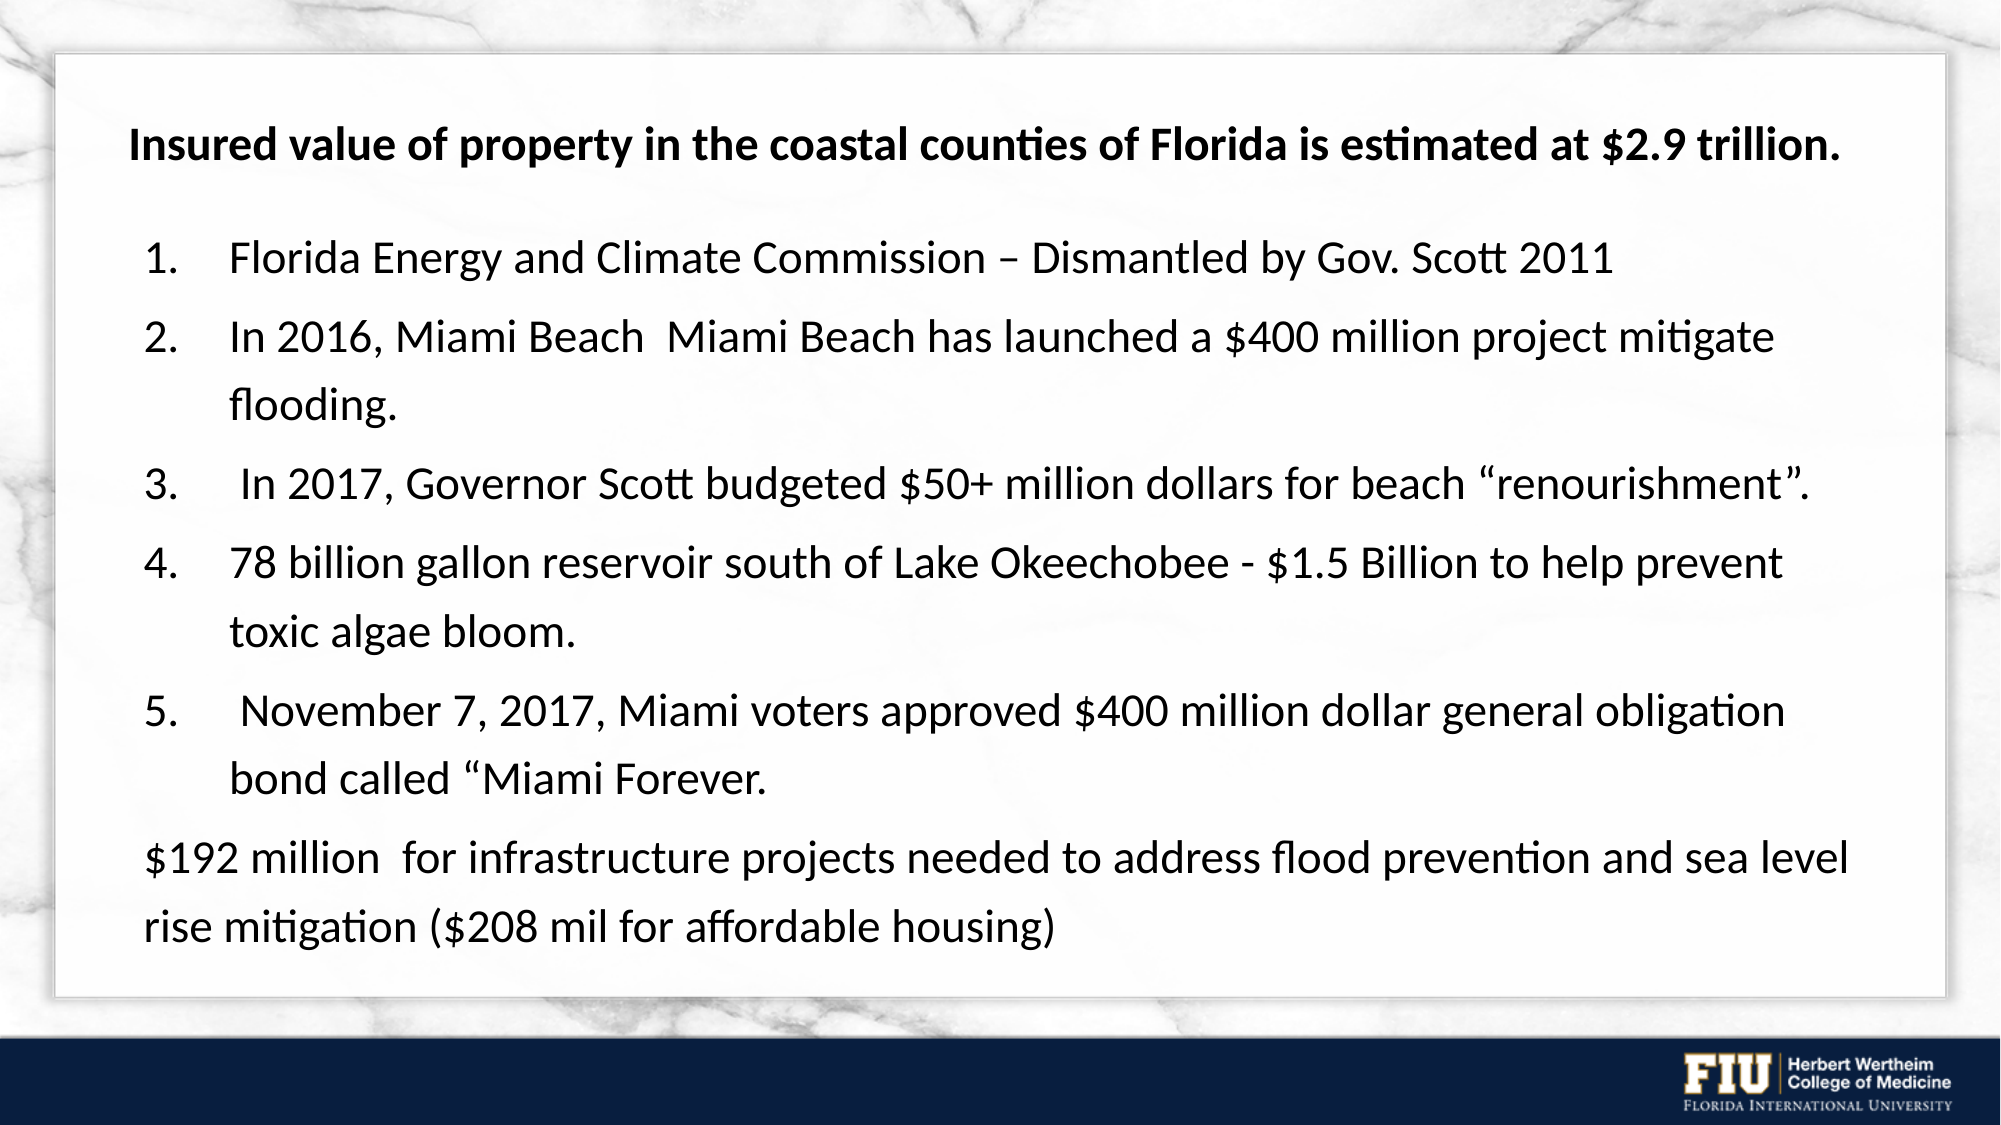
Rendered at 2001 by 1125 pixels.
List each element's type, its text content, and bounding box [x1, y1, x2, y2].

title Insured value of property in the coastal counties of Florida is estimated at $2.9 trillion. [113, 90, 1887, 199]
picture [0, 0, 2001, 1125]
list Florida Energy and Climate Commission – Dismantled by Gov. Scott 2011 In 2016, Miami Beach Miami Beach has launched a $400 million project mitigate flooding. In 2017, Governor Scott budgeted $50+ million dollars for beach “renourishment”. 78 billion gallon reservoir south of Lake Okeechobee - $1.5 Billion to help prevent toxic algae bloom. November 7, 2017, Miami voters approved $400 million dollar general obligation bond called “Miami Forever. $192 million for infrastructure projects needed to address flood prevention and sea level rise mitigation ($208 mil for affordable housing) [113, 199, 1887, 974]
